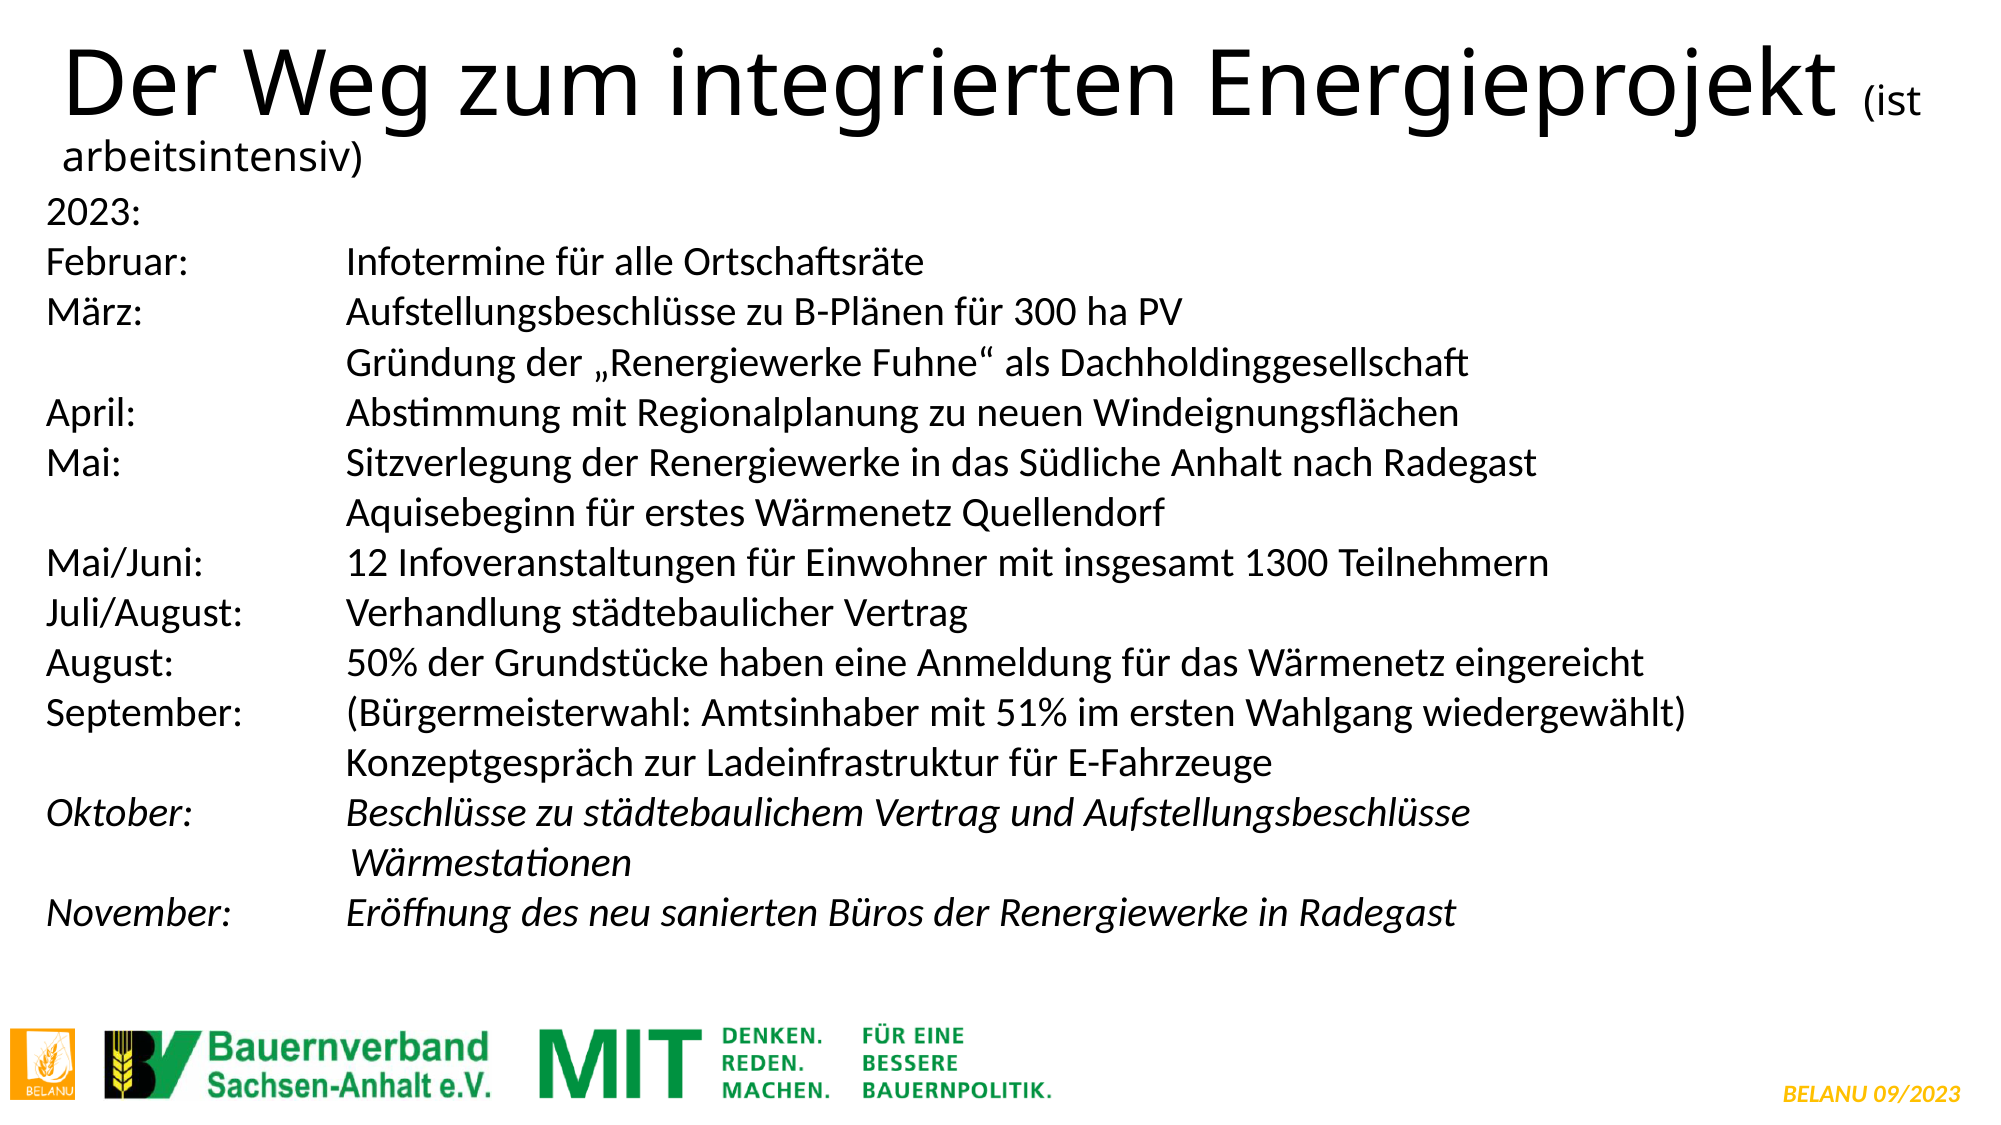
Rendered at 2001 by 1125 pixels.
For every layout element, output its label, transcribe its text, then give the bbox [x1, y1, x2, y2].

picture [0, 1014, 1060, 1125]
title Der Weg zum integrierten Energieprojekt (ist arbeitsintensiv) [46, 0, 1983, 218]
text_box BELANU 09/2023 [1768, 1069, 1976, 1115]
text_box 2023: Februar: Infotermine für alle Ortschaftsräte März: Aufstellungsbeschlüsse zu B-Plänen für 300 ha PV Gründung der „Renergiewerke Fuhne“ als Dachholdinggesellschaft April: Abstimmung mit Regionalplanung zu neuen Windeignungsflächen Mai: Sitzverlegung der Renergiewerke in das Südliche Anhalt nach Radegast Aquisebeginn für erstes Wärmenetz Quellendorf Mai/Juni: 12 Infoveranstaltungen für Einwohner mit insgesamt 1300 Teilnehmern Juli/August: Verhandlung städtebaulicher Vertrag August: 50% der Grundstücke haben eine Anmeldung für das Wärmenetz eingereicht September: (Bürgermeisterwahl: Amtsinhaber mit 51% im ersten Wahlgang wiedergewählt) Konzeptgespräch zur Ladeinfrastruktur für E-Fahrzeuge Oktober: Beschlüsse zu städtebaulichem Vertrag und Aufstellungsbeschlüsse Wärmestationen November: Eröffnung des neu sanierten Büros der Renergiewerke in Radegast [31, 176, 1938, 992]
